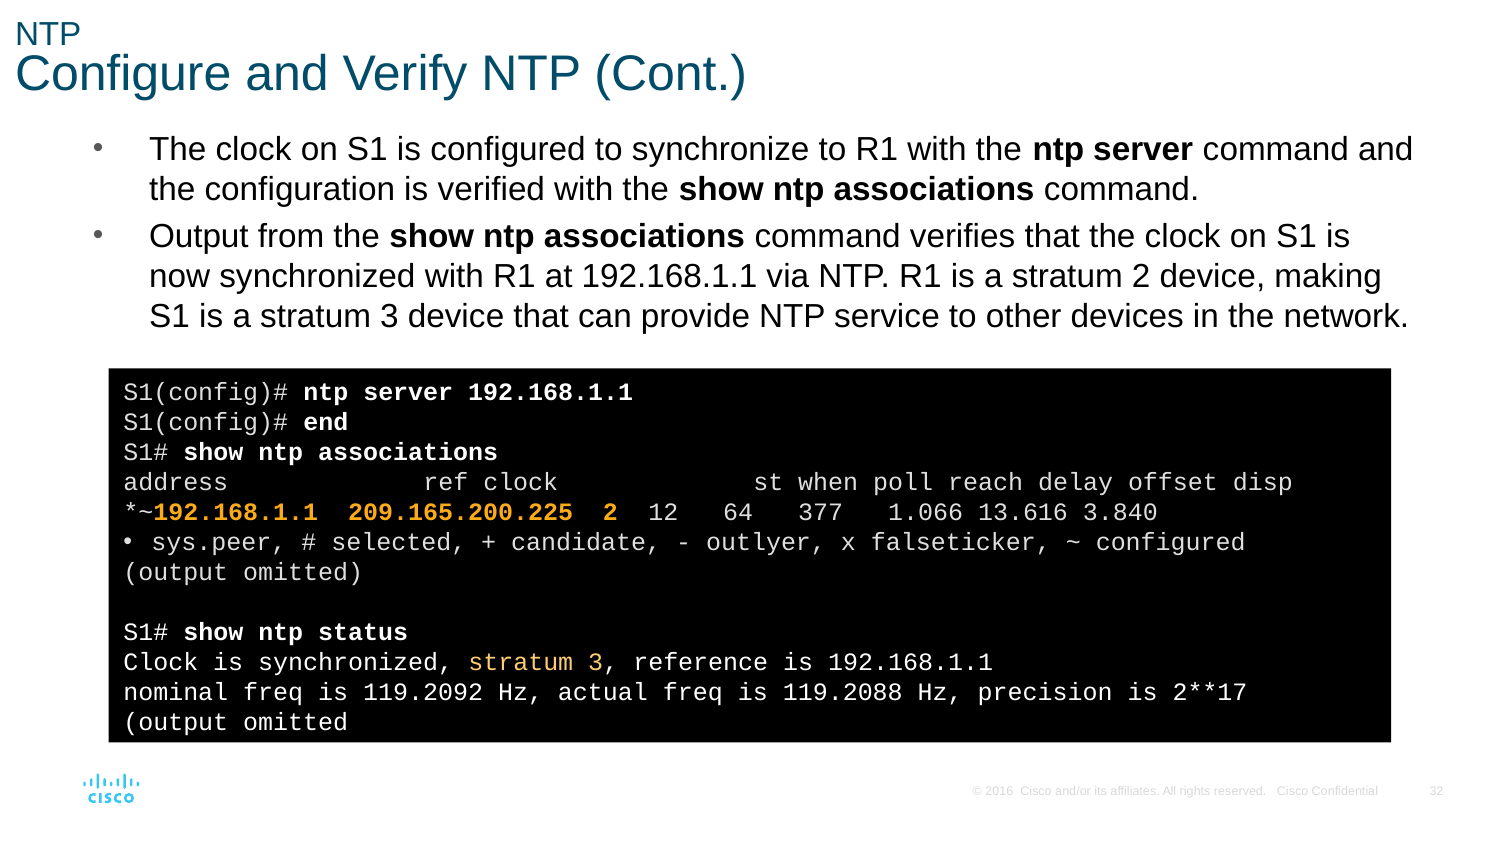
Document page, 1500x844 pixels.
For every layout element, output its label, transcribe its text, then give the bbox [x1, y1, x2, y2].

text_box S1(config)# ntp server 192.168.1.1 S1(config)# end S1# show ntp associations address ref clock st when poll reach delay offset disp *~192.168.1.1 209.165.200.225 2 12 64 377 1.066 13.616 3.840 sys.peer, # selected, + candidate, - outlyer, x falseticker, ~ configured (output omitted) S1# show ntp status Clock is synchronized, stratum 3, reference is 192.168.1.1 nominal freq is 119.2092 Hz, actual freq is 119.2088 Hz, precision is 2**17 (output omitted [108, 368, 1392, 743]
list The clock on S1 is configured to synchronize to R1 with the ntp server command and the configuration is verified with the show ntp associations command. Output from the show ntp associations command verifies that the clock on S1 is now synchronized with R1 at 192.168.1.1 via NTP. R1 is a stratum 2 device, making S1 is a stratum 3 device that can provide NTP service to other devices in the network. [77, 120, 1437, 350]
title NTP Configure and Verify NTP (Cont.) [0, 0, 1369, 121]
